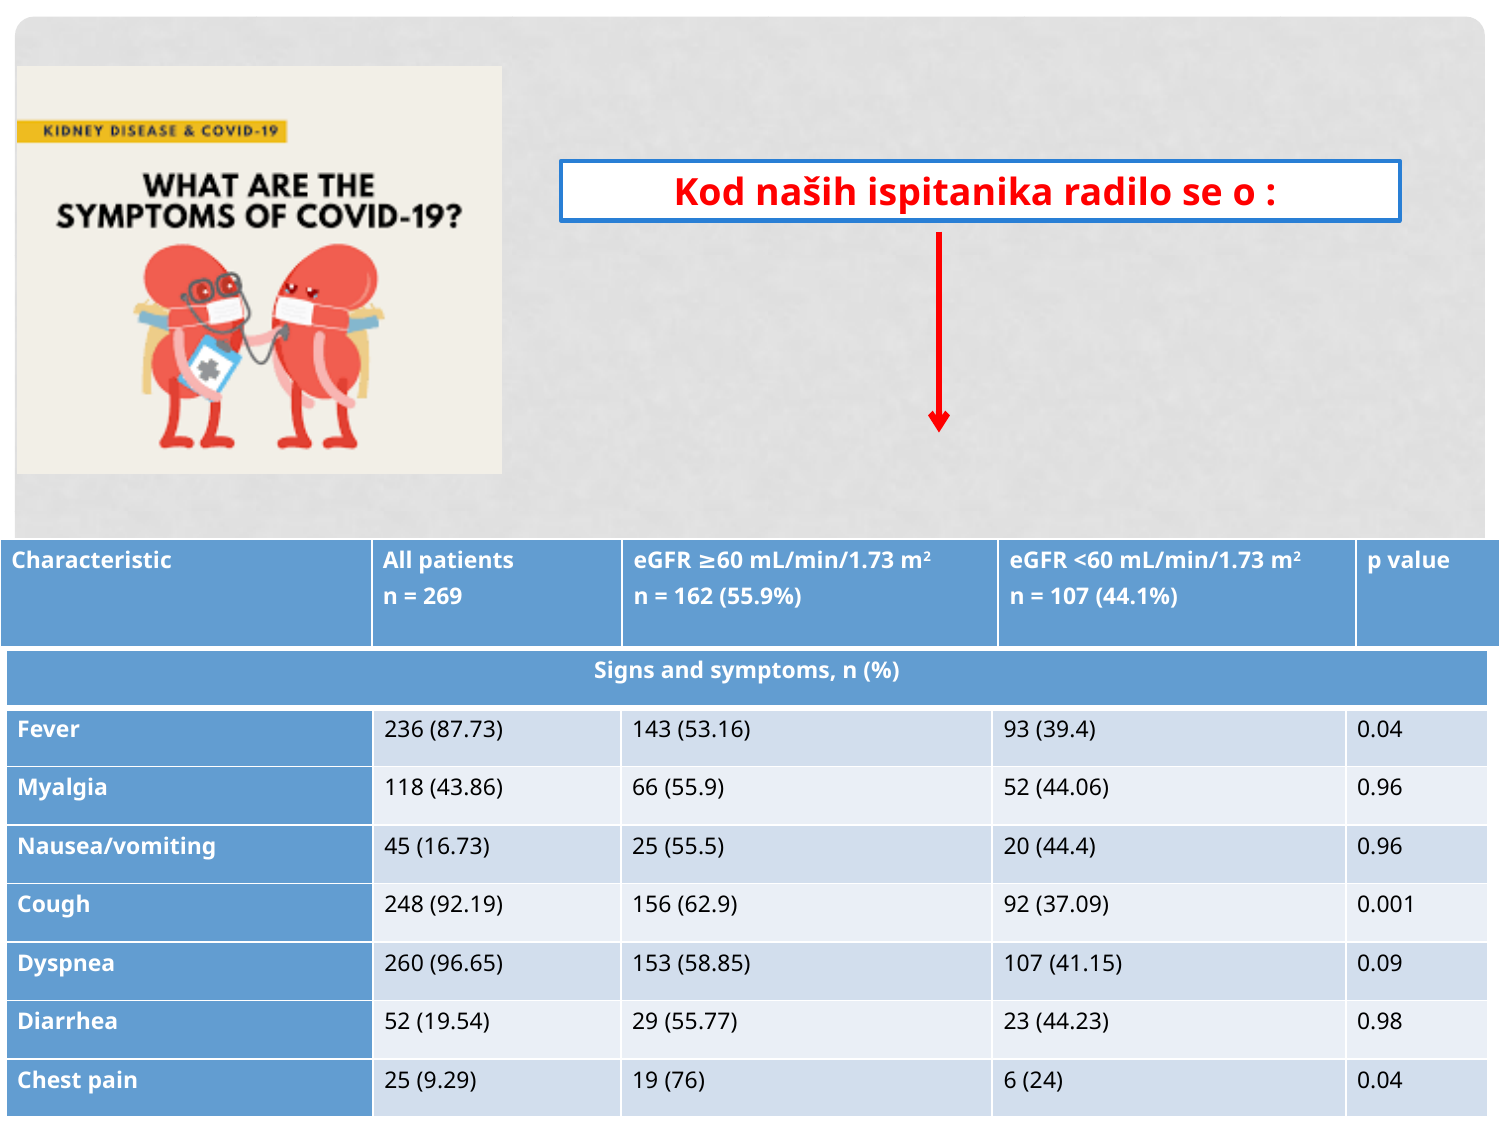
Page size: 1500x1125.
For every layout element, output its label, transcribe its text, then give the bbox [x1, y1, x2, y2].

table_cell 156 (62.9) [622, 884, 991, 941]
table_cell 93 (39.4) [993, 711, 1345, 766]
table_cell 0.96 [1347, 826, 1487, 883]
text_box Kod naših ispitanika radilo se o : [559, 159, 1402, 223]
table_header Characteristic [1, 540, 371, 646]
table_cell 236 (87.73) [374, 711, 620, 766]
table_cell 248 (92.19) [374, 884, 620, 941]
table_cell 143 (53.16) [622, 711, 991, 766]
table_cell 118 (43.86) [374, 767, 620, 824]
table_cell 23 (44.23) [993, 1001, 1345, 1058]
table_cell 0.09 [1347, 943, 1487, 1000]
table_cell 92 (37.09) [993, 884, 1345, 941]
table_header p value [1357, 540, 1499, 646]
table_cell 0.04 [1347, 1060, 1487, 1116]
table_cell 66 (55.9) [622, 767, 991, 824]
table_cell Nausea/vomiting [7, 826, 372, 883]
table_cell 153 (58.85) [622, 943, 991, 1000]
table_cell 52 (19.54) [374, 1001, 620, 1058]
table_cell 260 (96.65) [374, 943, 620, 1000]
table_cell Chest pain [7, 1060, 372, 1116]
table_header eGFR <60 mL/min/1.73 m2 n = 107 (44.1%) [999, 540, 1355, 646]
table_cell 19 (76) [622, 1060, 991, 1116]
picture [17, 66, 503, 474]
table_cell 25 (9.29) [374, 1060, 620, 1116]
table_cell 45 (16.73) [374, 826, 620, 883]
table_cell Dyspnea [7, 943, 372, 1000]
table_cell 52 (44.06) [993, 767, 1345, 824]
table_cell 6 (24) [993, 1060, 1345, 1116]
table_cell 0.96 [1347, 767, 1487, 824]
table_cell Myalgia [7, 767, 372, 824]
table_header eGFR ≥60 mL/min/1.73 m2 n = 162 (55.9%) [623, 540, 997, 646]
table_cell 0.001 [1347, 884, 1487, 941]
table_cell 107 (41.15) [993, 943, 1345, 1000]
table_header Signs and symptoms, n (%) [7, 651, 1487, 705]
table_cell Cough [7, 884, 372, 941]
table_cell 20 (44.4) [993, 826, 1345, 883]
table_cell Fever [7, 711, 372, 766]
table_cell Diarrhea [7, 1001, 372, 1058]
table_header All patients n = 269 [373, 540, 621, 646]
table_cell 0.04 [1347, 711, 1487, 766]
table_cell 25 (55.5) [622, 826, 991, 883]
table_cell 29 (55.77) [622, 1001, 991, 1058]
table_cell 0.98 [1347, 1001, 1487, 1058]
